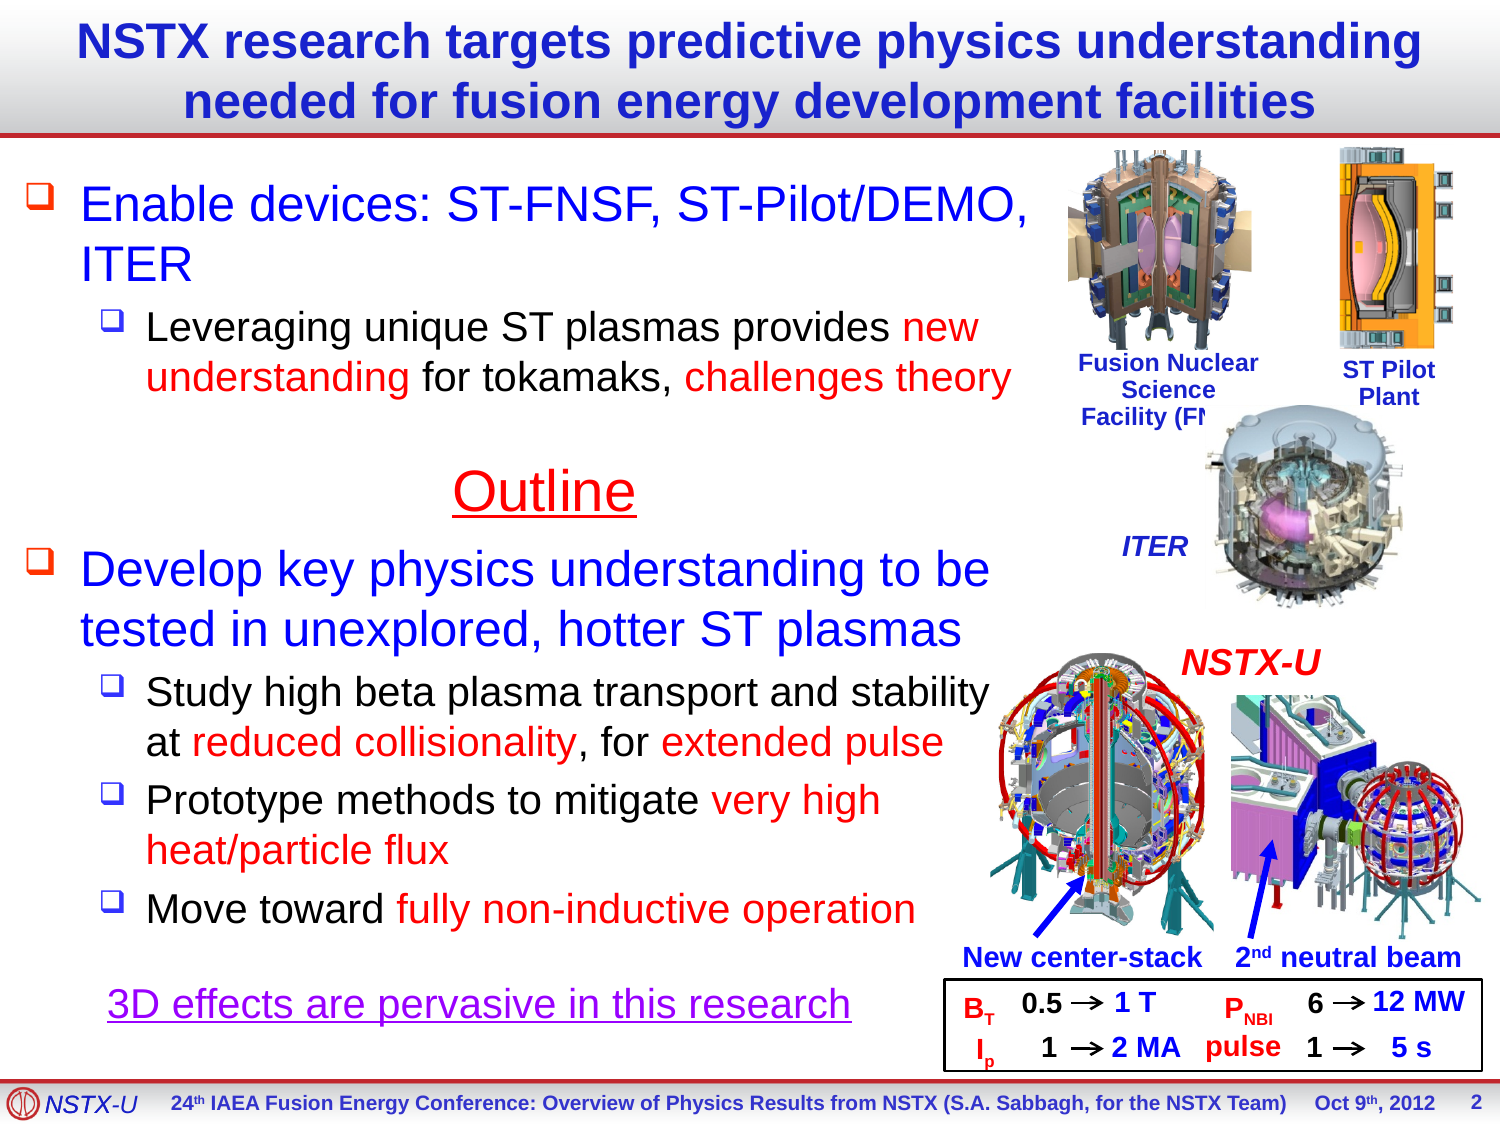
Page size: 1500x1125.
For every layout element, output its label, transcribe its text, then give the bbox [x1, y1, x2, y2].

text_box 3D effects are pervasive in this research [92, 969, 867, 1035]
text_box NSTX-U [1172, 637, 1329, 683]
list Enable devices: ST-FNSF, ST-Pilot/DEMO, ITER Leveraging unique ST plasmas provides new understanding for tokamaks, challenges theory [8, 164, 1069, 452]
text_box Fusion Nuclear Science Facility (FNSF) [1074, 349, 1263, 431]
text_box Develop key physics understanding to be tested in unexplored, hotter ST plasmas Study high beta plasma transport and stability at reduced collisionality, for extended pulse Prototype methods to mitigate very high heat/particle flux Move toward fully non-inductive operation [8, 528, 1022, 950]
title NSTX research targets predictive physics understanding needed for fusion energy development facilities [0, 1, 1500, 136]
text_box 1 [1264, 1025, 1338, 1072]
text_box ITER [1107, 519, 1200, 562]
picture [0, 1079, 1500, 1125]
text_box 2nd neutral beam [1235, 950, 1490, 974]
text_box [1250, 839, 1273, 939]
picture [1205, 405, 1403, 609]
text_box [1034, 874, 1086, 937]
text_box 0.5 [1000, 980, 1077, 1027]
picture [990, 652, 1214, 951]
text_box New center-stack [962, 950, 1217, 974]
picture [1062, 149, 1253, 357]
picture [1230, 695, 1494, 943]
text_box 6 [1262, 980, 1339, 1027]
text_box BT Ip [940, 982, 1010, 1075]
text_box ST Pilot Plant [1318, 349, 1460, 419]
text_box Outline [437, 452, 653, 528]
picture [1337, 143, 1454, 351]
text_box [944, 979, 1482, 1071]
text_box 1 [998, 1025, 1072, 1072]
slide_number 2 [1372, 1088, 1498, 1114]
